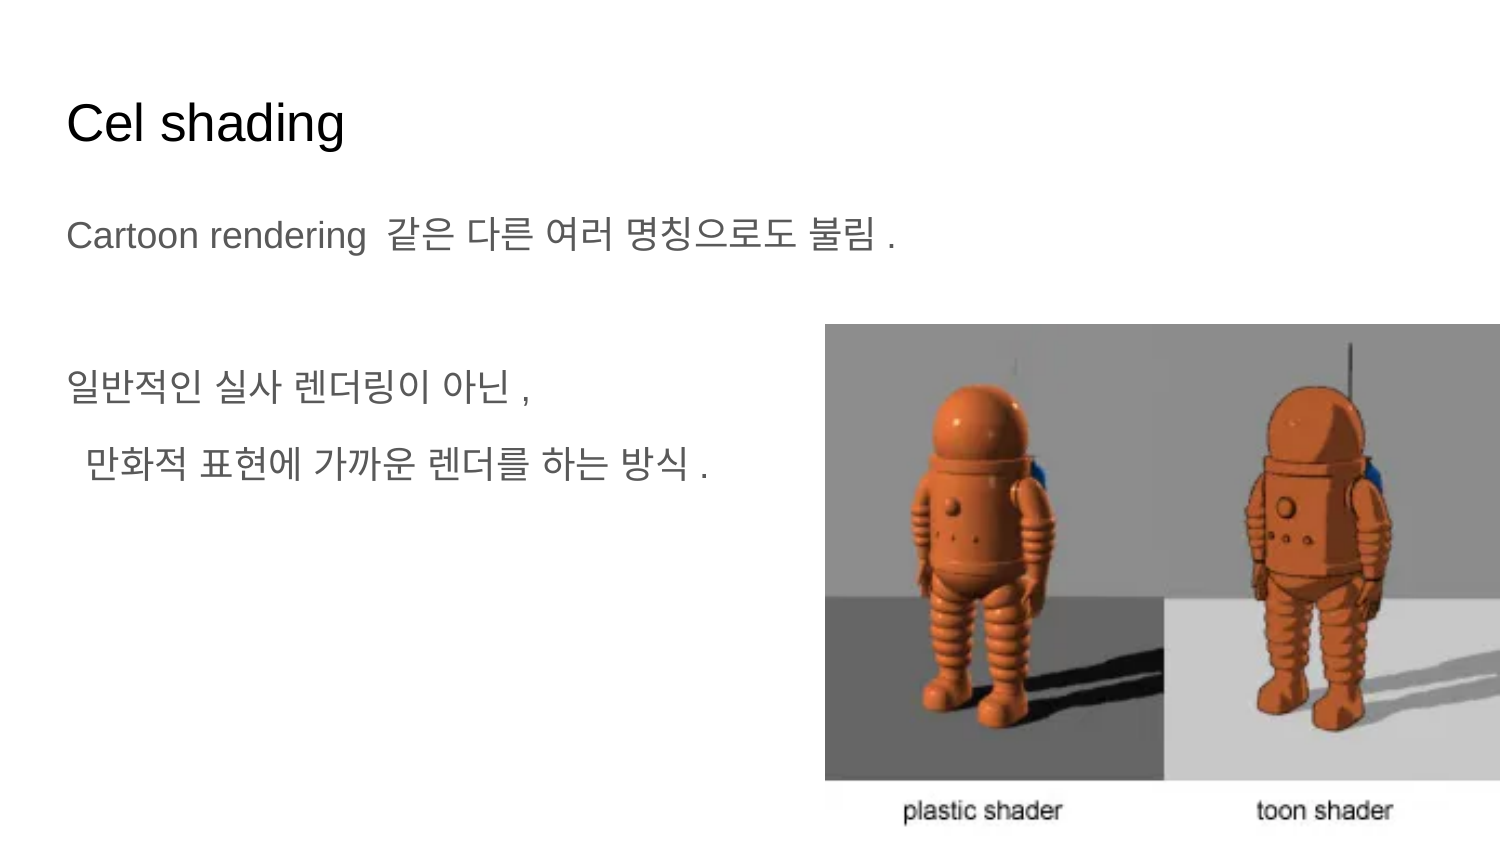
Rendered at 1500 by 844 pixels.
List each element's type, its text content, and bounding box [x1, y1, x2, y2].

list Cartoon rendering 같은 다른 여러 명칭으로도 불림. 일반적인 실사 렌더링이 아닌, 만화적 표현에 가까운 렌더를 하는 방식. [51, 189, 1449, 750]
title Cel shading [51, 72, 1449, 167]
picture [825, 324, 1500, 844]
